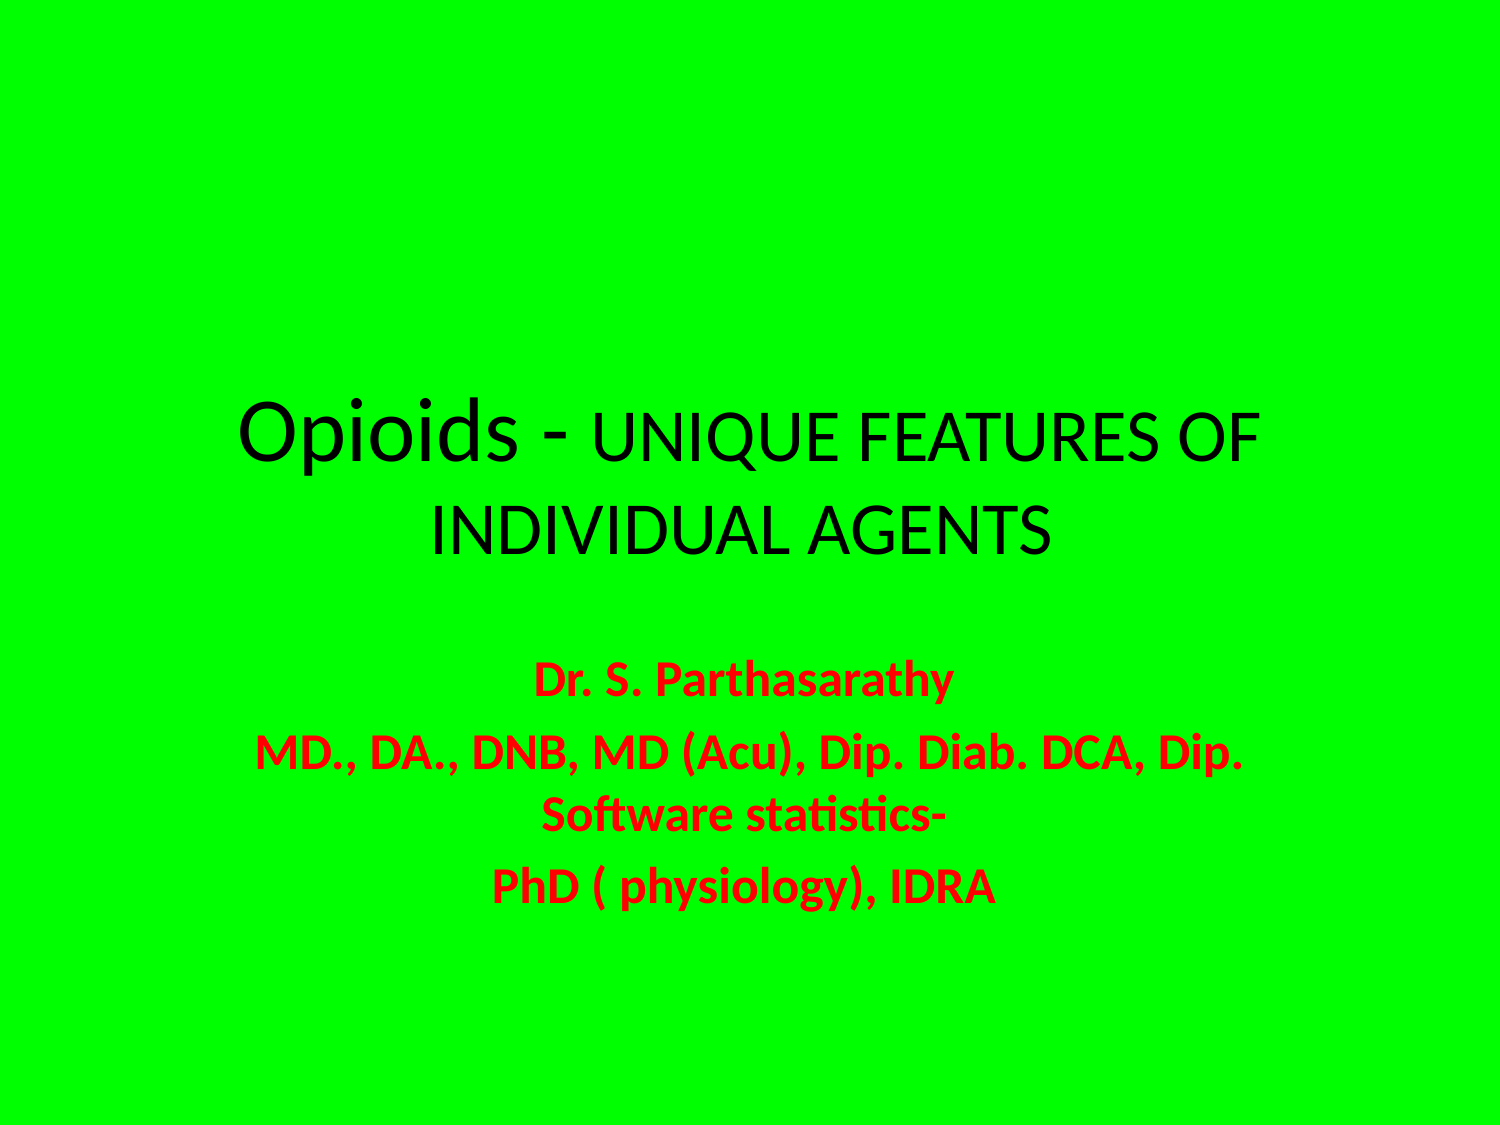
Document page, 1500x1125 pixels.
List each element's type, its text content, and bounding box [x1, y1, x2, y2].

subtitle Dr. S. Parthasarathy MD., DA., DNB, MD (Acu), Dip. Diab. DCA, Dip. Software statistics- PhD ( physiology), IDRA [225, 637, 1275, 925]
title Opioids - UNIQUE FEATURES OF INDIVIDUAL AGENTS [112, 349, 1388, 591]
